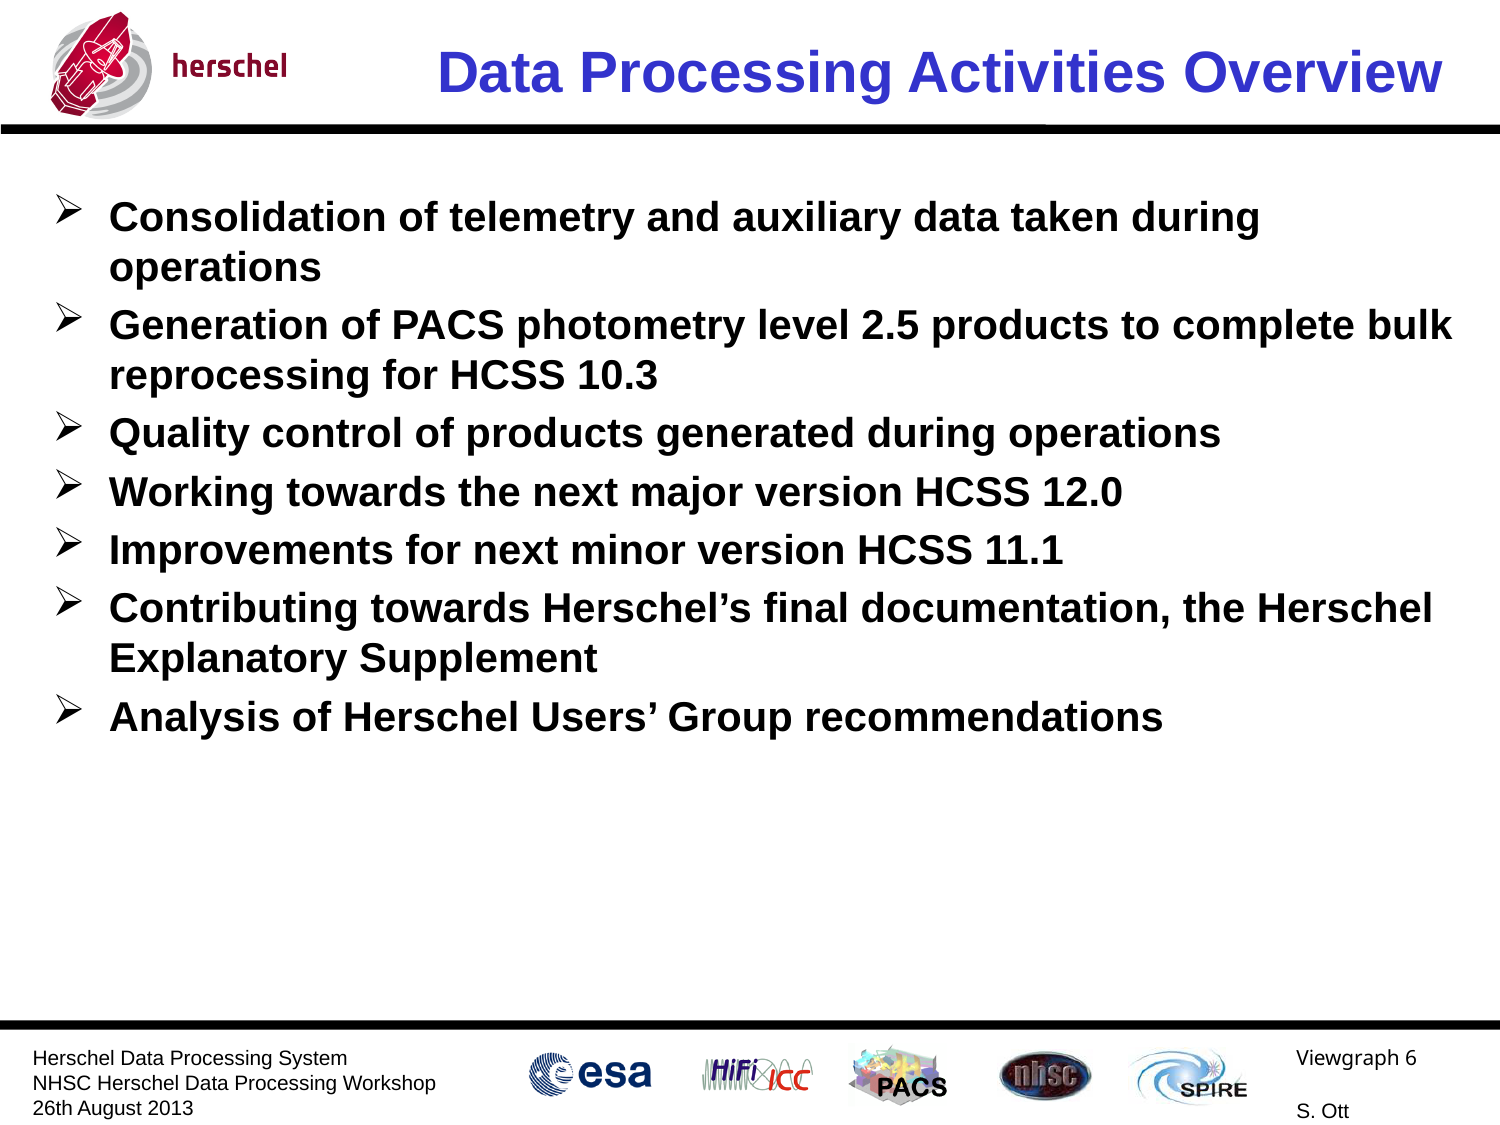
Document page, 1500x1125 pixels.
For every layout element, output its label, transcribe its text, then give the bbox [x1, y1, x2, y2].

picture [997, 1049, 1093, 1102]
list Consolidation of telemetry and auxiliary data taken during operations Generation of PACS photometry level 2.5 products to complete bulk reprocessing for HCSS 10.3 Quality control of products generated during operations Working towards the next major version HCSS 12.0 Improvements for next minor version HCSS 11.1 Contributing towards Herschel’s final documentation, the Herschel Explanatory Supplement Analysis of Herschel Users’ Group recommendations [37, 128, 1471, 850]
picture [1128, 1047, 1247, 1107]
picture [0, 0, 352, 145]
footer Herschel Data Processing System NHSC Herschel Data Processing Workshop 26th August 2013 [17, 1037, 493, 1125]
picture [848, 1043, 963, 1118]
text_box Data Processing Activities Overview [301, 19, 1459, 120]
picture [702, 1050, 813, 1099]
picture [513, 1036, 667, 1112]
